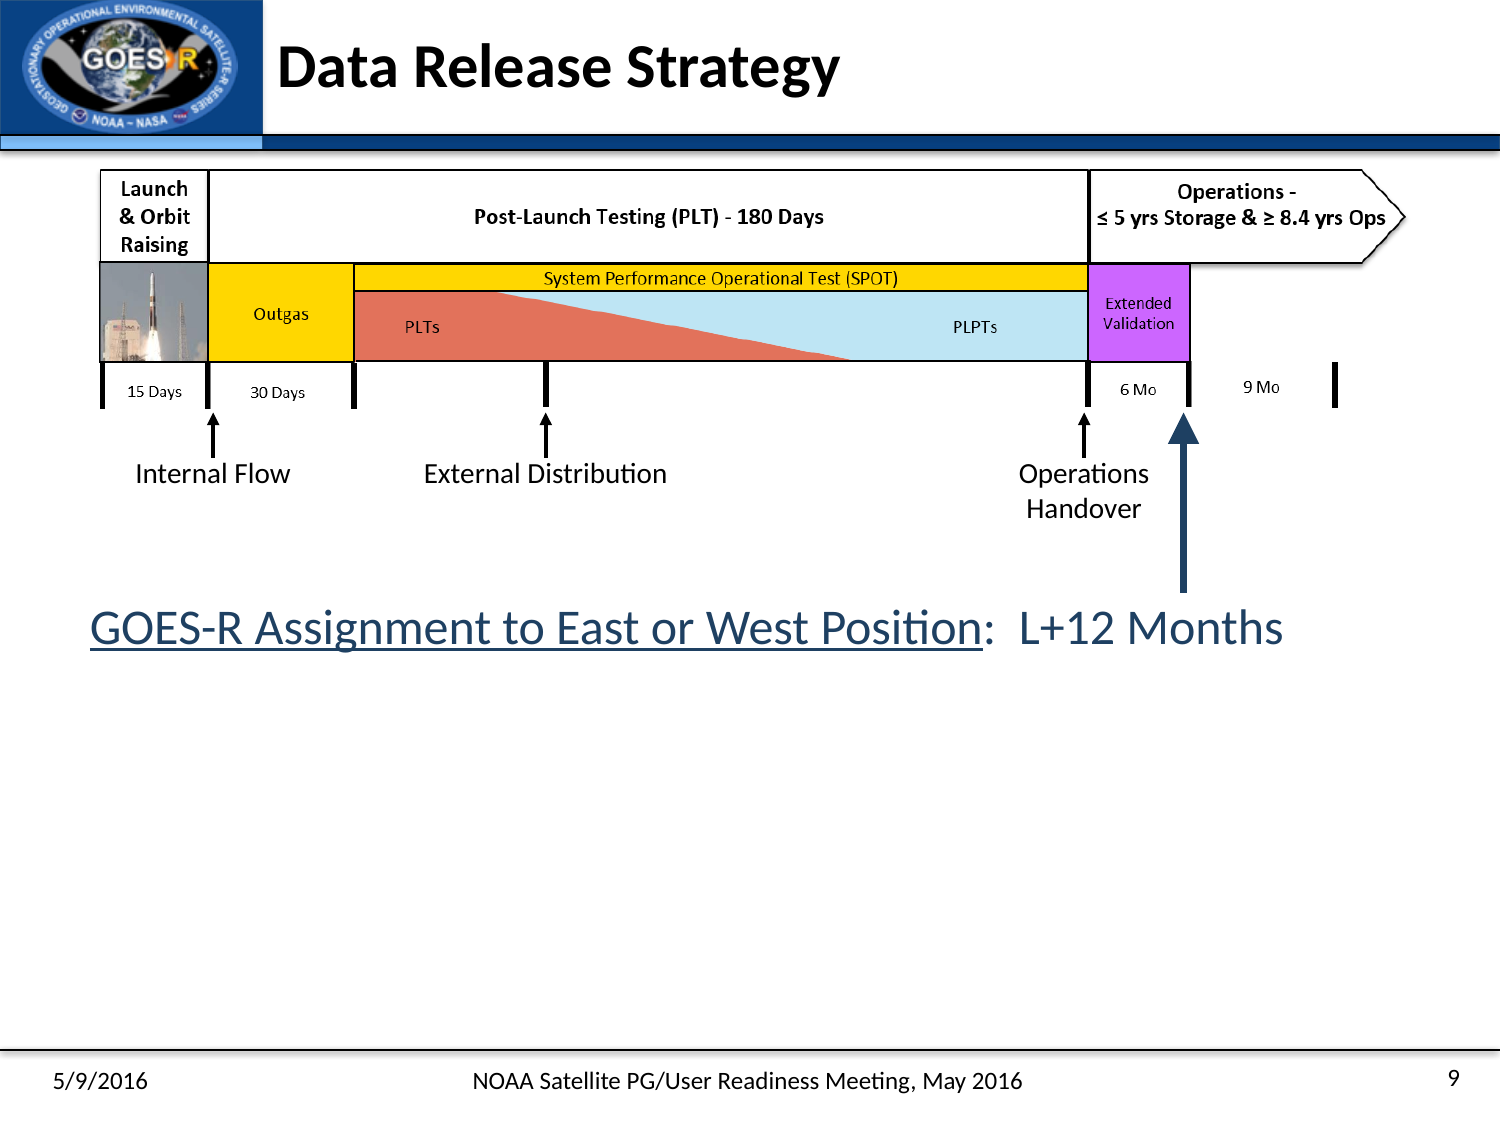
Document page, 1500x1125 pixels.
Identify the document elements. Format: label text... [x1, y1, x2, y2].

title Data Release Strategy [262, 0, 1463, 135]
text_box Operations Handover [1003, 446, 1165, 532]
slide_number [37, 1050, 336, 1110]
picture [88, 163, 1412, 413]
footer NOAA Satellite PG/User Readiness Meeting, May 2016 [336, 1050, 1161, 1110]
picture [22, 0, 238, 134]
text_box Internal Flow [120, 446, 306, 497]
slide_number 9 [1161, 1050, 1461, 1110]
text_box GOES-R Assignment to East or West Position: L+12 Months [74, 587, 1438, 1050]
text_box External Distribution [408, 446, 683, 497]
